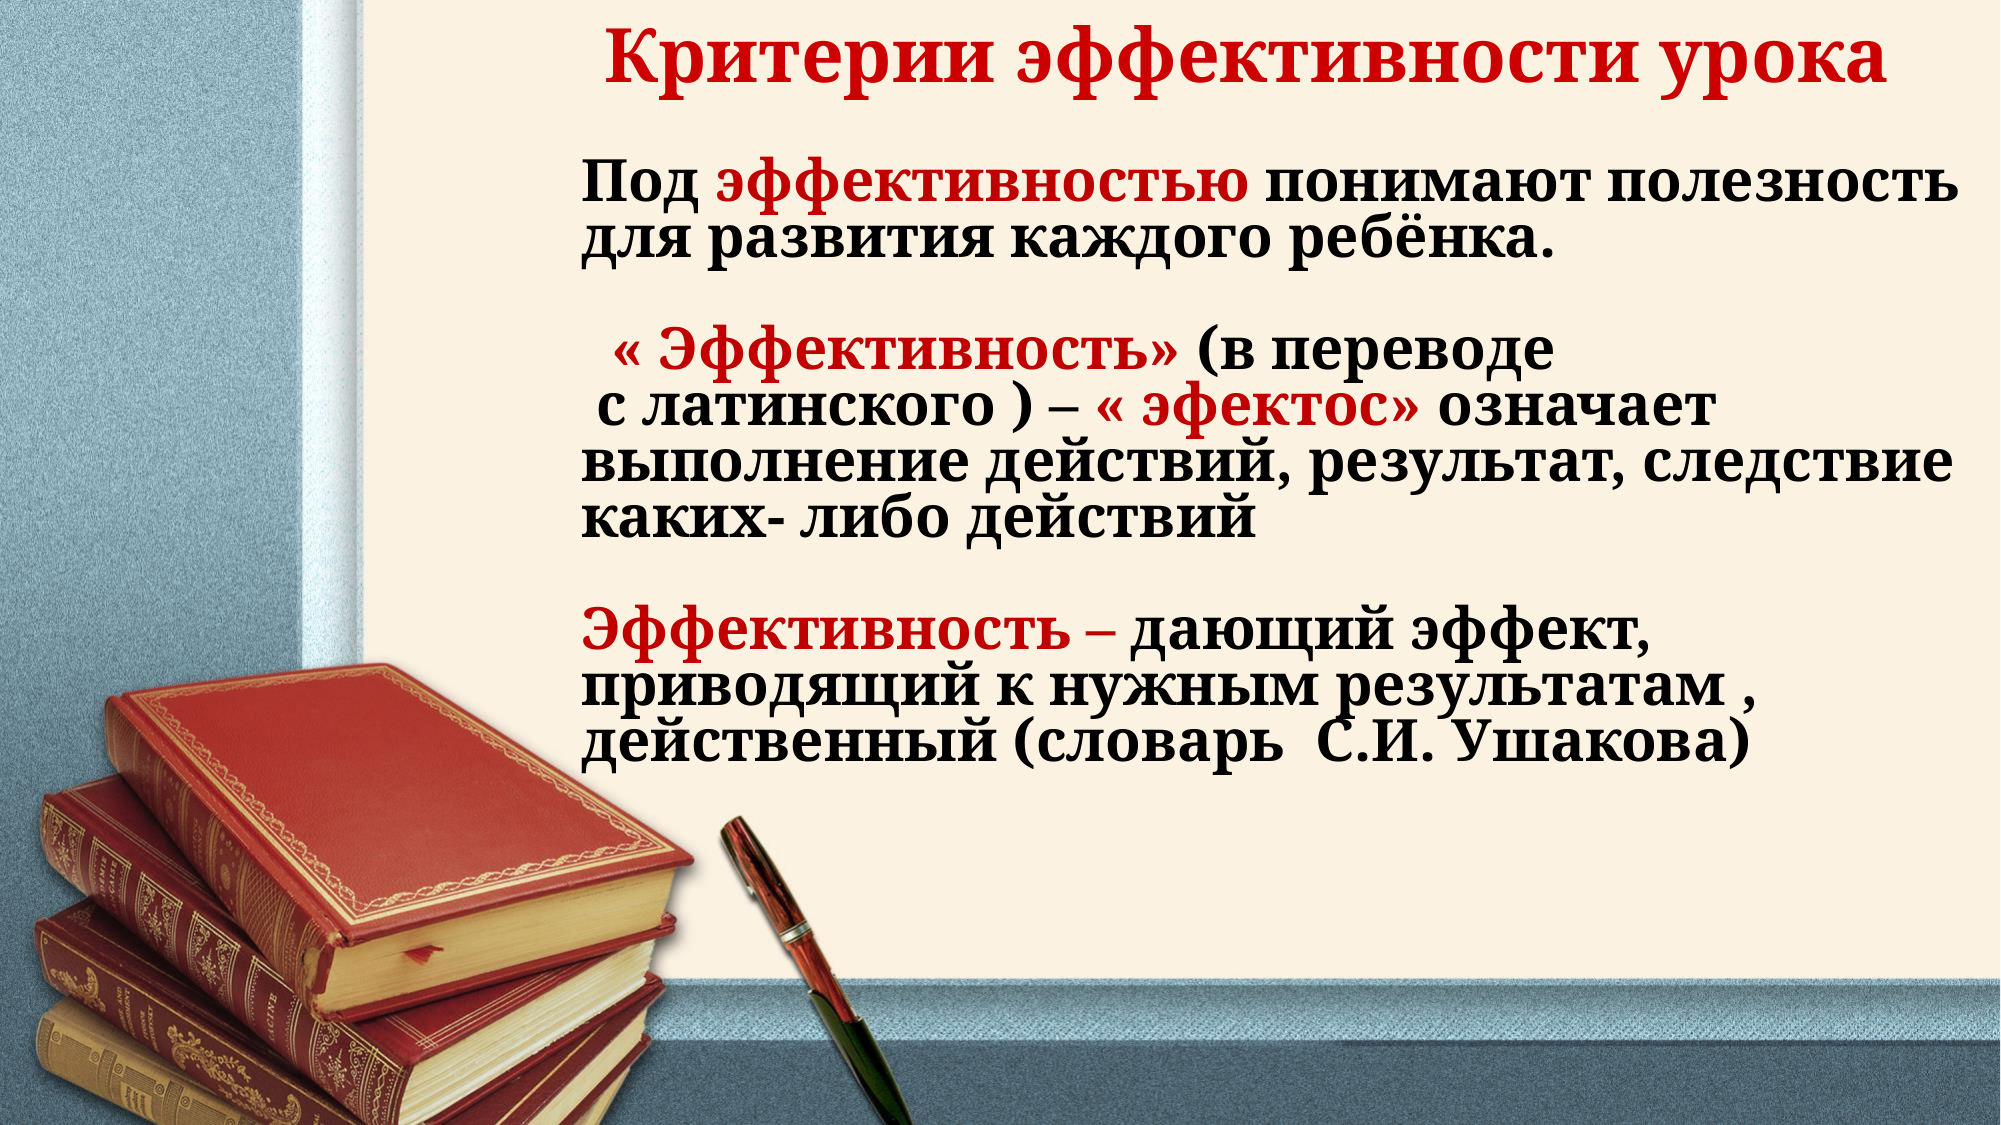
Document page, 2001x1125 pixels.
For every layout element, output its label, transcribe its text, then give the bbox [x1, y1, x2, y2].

text_box Критерии эффективности урока [460, 0, 2000, 105]
picture [0, 0, 2001, 1125]
text_box Под эффективностью понимают полезность для развития каждого ребёнка. « Эффективность» (в переводе с латинского ) – « эфектос» означает выполнение действий, результат, следствие каких- либо действий Эффективность – дающий эффект, приводящий к нужным результатам , действенный (словарь С.И. Ушакова) [566, 149, 2000, 949]
